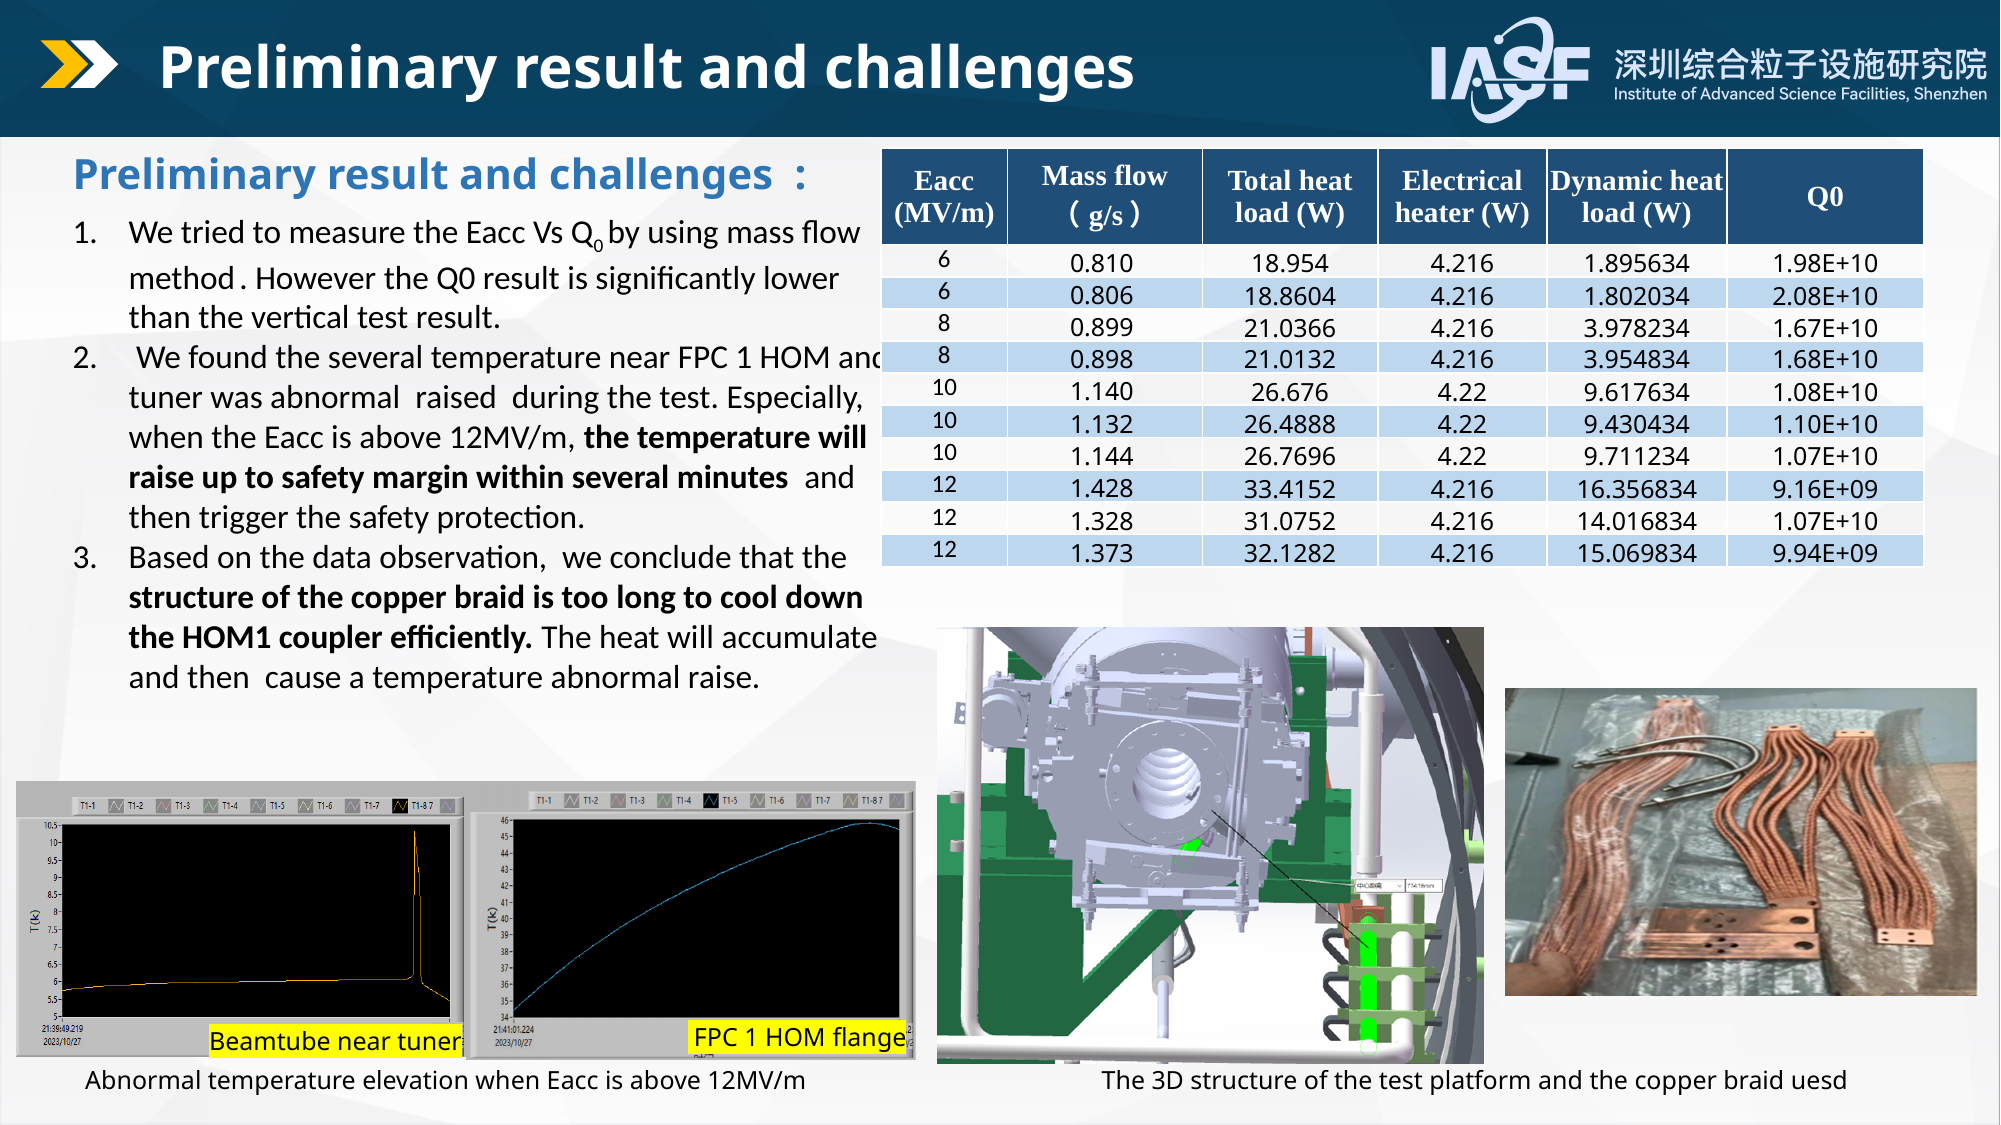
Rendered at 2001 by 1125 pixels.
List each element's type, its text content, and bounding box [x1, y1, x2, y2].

table_header Dynamic heat load (W) [1548, 149, 1726, 244]
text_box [465, 781, 974, 1061]
table_cell 26.676 [1203, 374, 1377, 404]
table_cell 1.07E+10 [1728, 438, 1923, 469]
table_cell 8 [882, 342, 1007, 372]
table_cell 9.430434 [1548, 406, 1726, 437]
table_cell 1.428 [1008, 471, 1202, 501]
text_box The 3D structure of the test platform and the copper braid uesd [1086, 1057, 1924, 1102]
table_cell 4.216 [1379, 471, 1546, 501]
table_cell 18.954 [1203, 245, 1377, 276]
table_cell 6 [882, 278, 1007, 308]
table_cell 1.373 [1008, 535, 1202, 566]
table_cell 1.140 [1008, 374, 1202, 404]
table_cell 15.069834 [1548, 535, 1726, 566]
table_cell 32.1282 [1203, 535, 1377, 566]
table_cell 1.08E+10 [1728, 374, 1923, 404]
table_header Q0 [1728, 149, 1923, 244]
table_cell 9.617634 [1548, 374, 1726, 404]
table_cell 10 [882, 438, 1007, 469]
table_cell 4.216 [1379, 342, 1546, 372]
table_cell 1.328 [1008, 503, 1202, 534]
table_cell 12 [882, 471, 1007, 501]
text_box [40, 40, 119, 89]
table_cell 1.98E+10 [1728, 245, 1923, 276]
table_cell 3.978234 [1548, 310, 1726, 340]
table_cell 10 [882, 374, 1007, 404]
table_cell 0.806 [1008, 278, 1202, 308]
table_header Electrical heater (W) [1379, 149, 1546, 244]
table_cell 10 [882, 406, 1007, 437]
table_cell 14.016834 [1548, 503, 1726, 534]
table_cell 26.7696 [1203, 438, 1377, 469]
table_cell 33.4152 [1203, 471, 1377, 501]
table_cell 1.802034 [1548, 278, 1726, 308]
table_cell 1.07E+10 [1728, 503, 1923, 534]
table_cell 4.216 [1379, 535, 1546, 566]
table_cell 4.216 [1379, 245, 1546, 276]
table_cell 9.94E+09 [1728, 535, 1923, 566]
text_box Preliminary result and challenges [143, 23, 1167, 108]
table_cell 4.22 [1379, 374, 1546, 404]
table_cell 1.10E+10 [1728, 406, 1923, 437]
table_cell 12 [882, 535, 1007, 566]
table_header Eacc (MV/m) [882, 149, 1007, 244]
table_header Total heat load (W) [1203, 149, 1377, 244]
table_cell 1.895634 [1548, 245, 1726, 276]
table_cell 1.132 [1008, 406, 1202, 437]
table_cell 4.22 [1379, 438, 1546, 469]
table_cell 4.216 [1379, 310, 1546, 340]
text_box Abnormal temperature elevation when Eacc is above 12MV/m [70, 1066, 909, 1102]
table_cell 6 [882, 245, 1007, 276]
table_cell 3.954834 [1548, 342, 1726, 372]
table_cell 1.68E+10 [1728, 342, 1923, 372]
table_cell 9.16E+09 [1728, 471, 1923, 501]
table_cell 1.144 [1008, 438, 1202, 469]
table_header Mass flow （g/s） [1008, 149, 1202, 244]
table_cell 18.8604 [1203, 278, 1377, 308]
table_cell 31.0752 [1203, 503, 1377, 534]
table_cell 21.0132 [1203, 342, 1377, 372]
table_cell 8 [882, 310, 1007, 340]
table_cell 4.216 [1379, 278, 1546, 308]
table_cell 4.22 [1379, 406, 1546, 437]
table_cell 26.4888 [1203, 406, 1377, 437]
table_cell 0.810 [1008, 245, 1202, 276]
table_cell 0.898 [1008, 342, 1202, 372]
table_cell 16.356834 [1548, 471, 1726, 501]
table_cell 0.899 [1008, 310, 1202, 340]
table_cell 1.67E+10 [1728, 310, 1923, 340]
table_cell 4.216 [1379, 503, 1546, 534]
table_cell 2.08E+10 [1728, 278, 1923, 308]
table_cell 12 [882, 503, 1007, 534]
table_cell 21.0366 [1203, 310, 1377, 340]
text_box Preliminary result and challenges : We tried to measure the Eacc Vs Q0 by using mass flow method . However the Q0 result is significantly lower than the vertical test result. We found the several temperature near FPC 1 HOM and tuner was abnormal raised during the test. Especially, when the Eacc is above 12MV/m, the temperature will raise up to safety margin within several minutes and then trigger the safety protection. Based on the data observation, we conclude that the structure of the copper braid is too long to cool down the HOM1 coupler efficiently. The heat will accumulate and then cause a temperature abnormal raise. [57, 140, 909, 703]
table_cell 9.711234 [1548, 438, 1726, 469]
picture [0, 0, 2000, 1125]
